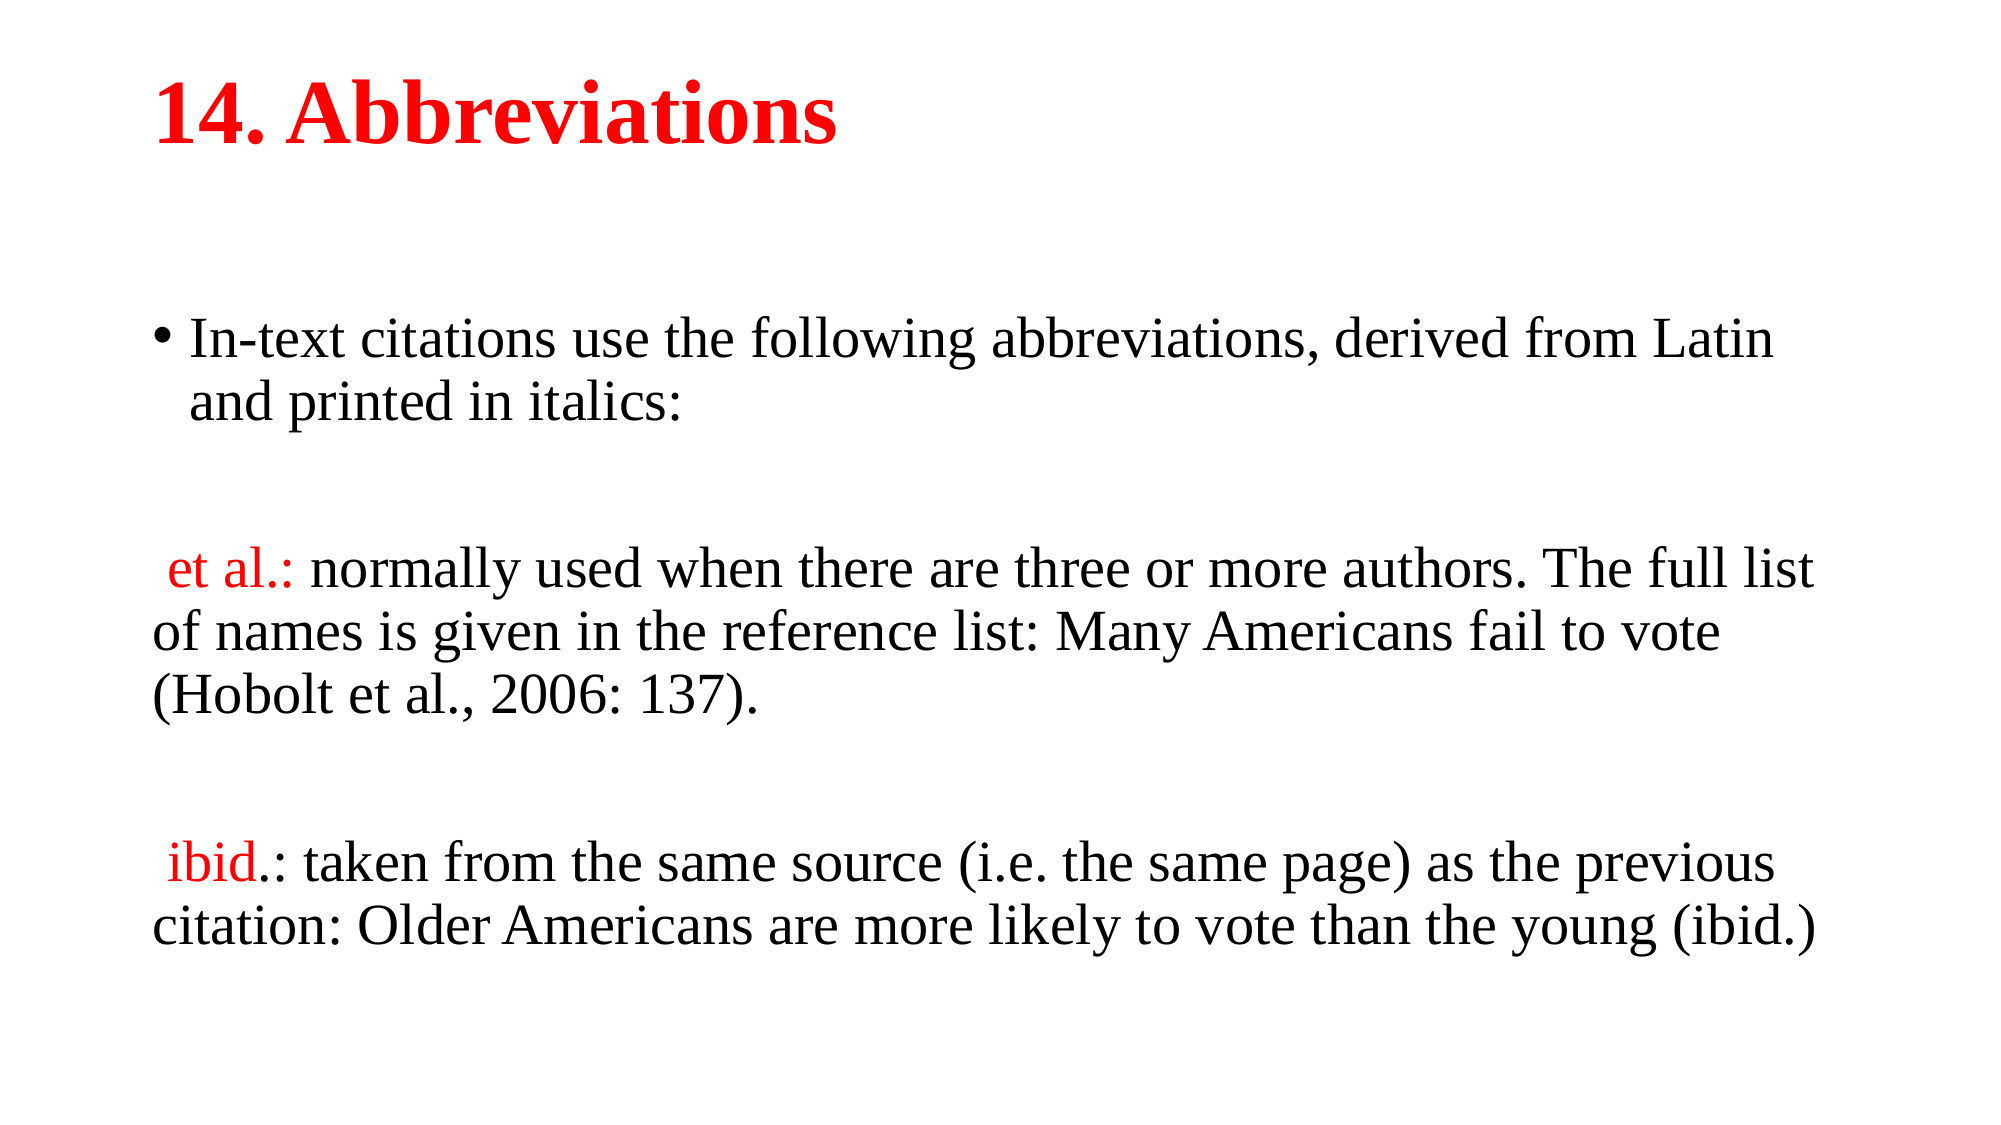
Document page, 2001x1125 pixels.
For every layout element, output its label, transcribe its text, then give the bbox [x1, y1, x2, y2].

list In-text citations use the following abbreviations, derived from Latin and printed in italics: et al.: normally used when there are three or more authors. The full list of names is given in the reference list: Many Americans fail to vote (Hobolt et al., 2006: 137). ibid.: taken from the same source (i.e. the same page) as the previous citation: Older Americans are more likely to vote than the young (ibid.) [137, 299, 1863, 1014]
title 14. Abbreviations [137, 59, 1863, 278]
